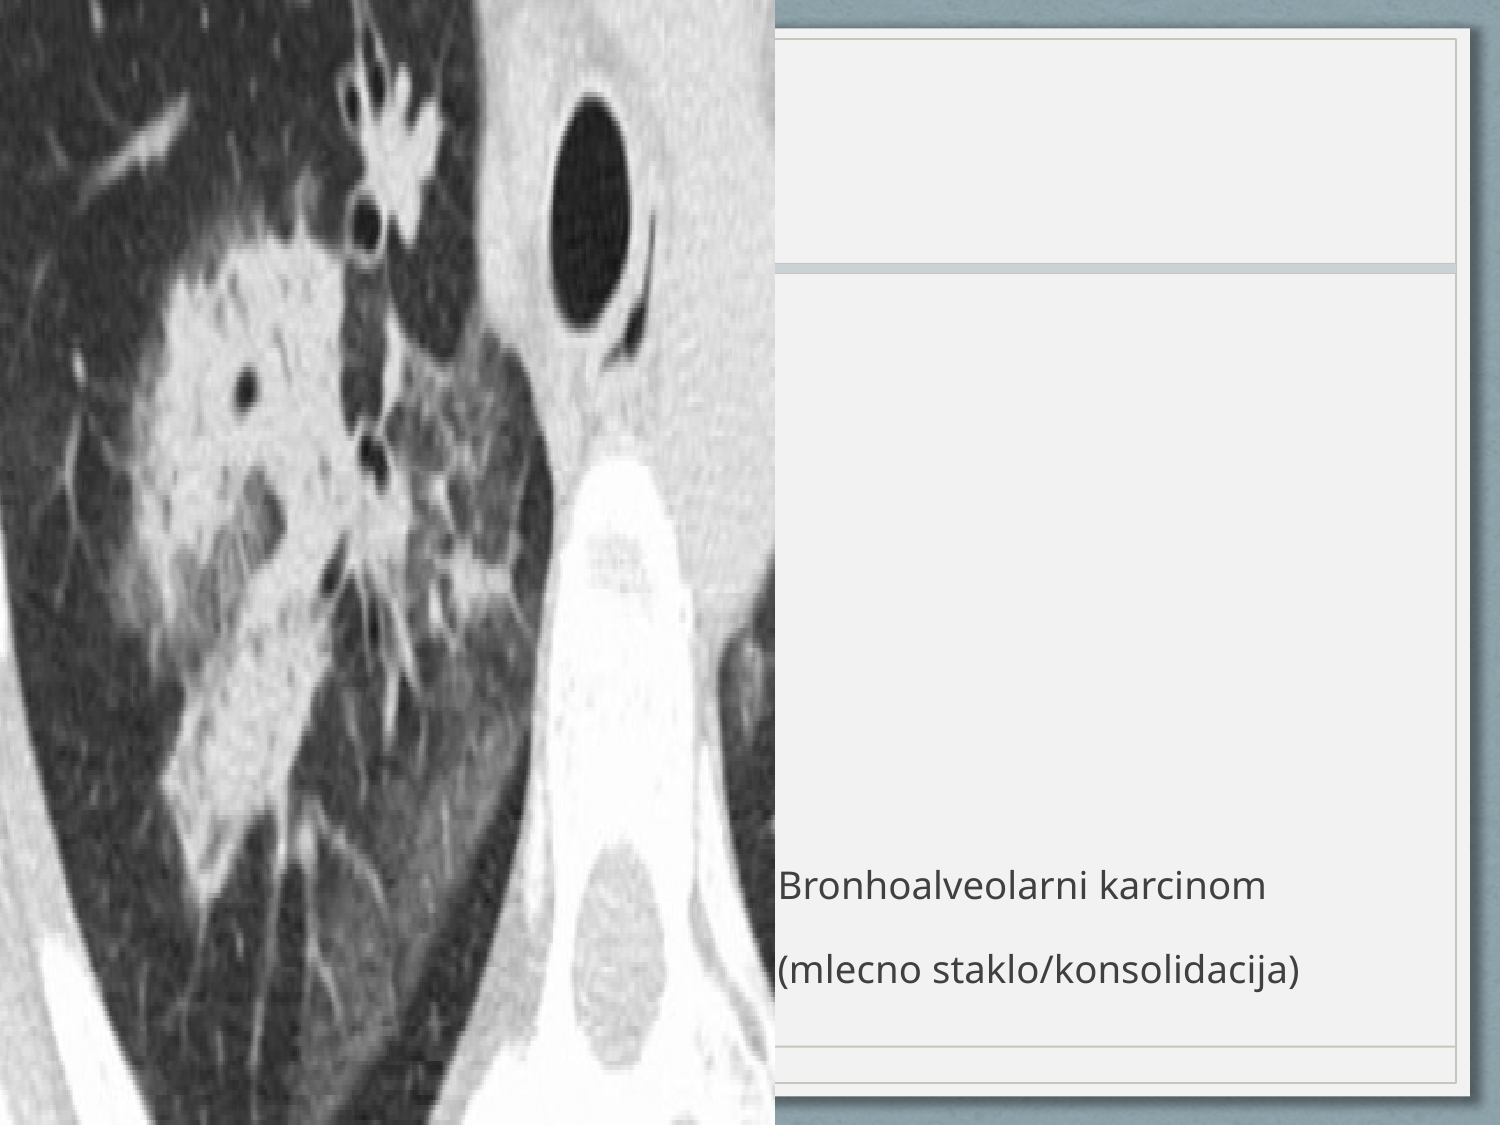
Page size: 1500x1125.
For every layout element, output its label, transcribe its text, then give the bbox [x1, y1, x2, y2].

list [0, 0, 776, 1125]
list Bronhoalveolarni karcinom (mlecno staklo/konsolidacija) [791, 262, 1500, 1005]
